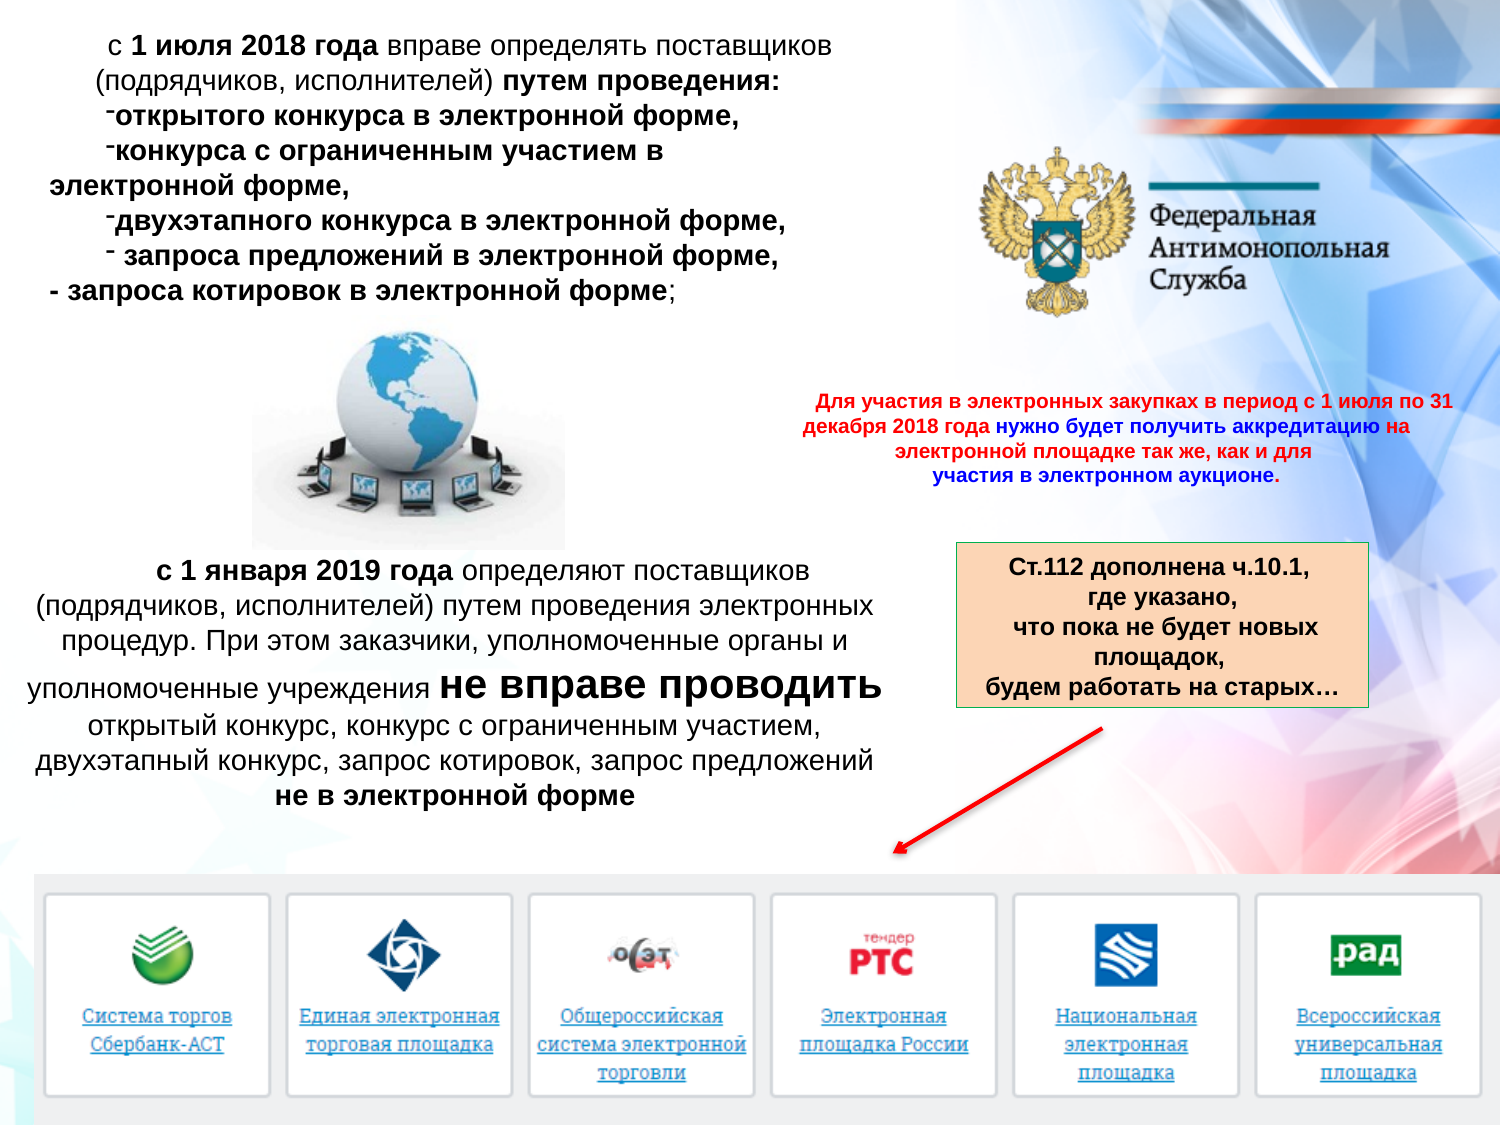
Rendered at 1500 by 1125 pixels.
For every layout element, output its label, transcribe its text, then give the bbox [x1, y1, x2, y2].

text_box с 1 января 2019 года определяют поставщиков (подрядчиков, исполнителей) путем проведения электронных процедур. При этом заказчики, уполномоченные органы и уполномоченные учреждения не вправе проводить открытый конкурс, конкурс с ограниченным участием, двухэтапный конкурс, запрос котировок, запрос предложений не в электронной форме [0, 544, 911, 819]
text_box Для участия в электронных закупках в период с 1 июля по 31 декабря 2018 года нужно будет получить аккредитацию на электронной площадке так же, как и для участия в электронном аукционе. [722, 379, 1490, 495]
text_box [892, 727, 1103, 854]
text_box Ст.112 дополнена ч.10.1, где указано, что пока не будет новых площадок, будем работать на старых… [956, 542, 1369, 708]
text_box с 1 июля 2018 года вправе определять поставщиков (подрядчиков, исполнителей) путем проведения: открытого конкурса в электронной форме, конкурса с ограниченным участием в электронной форме, двухэтапного конкурса в электронной форме, запроса предложений в электронной форме, - запроса котировок в электронной форме; [34, 18, 850, 314]
picture [0, 0, 1500, 1125]
